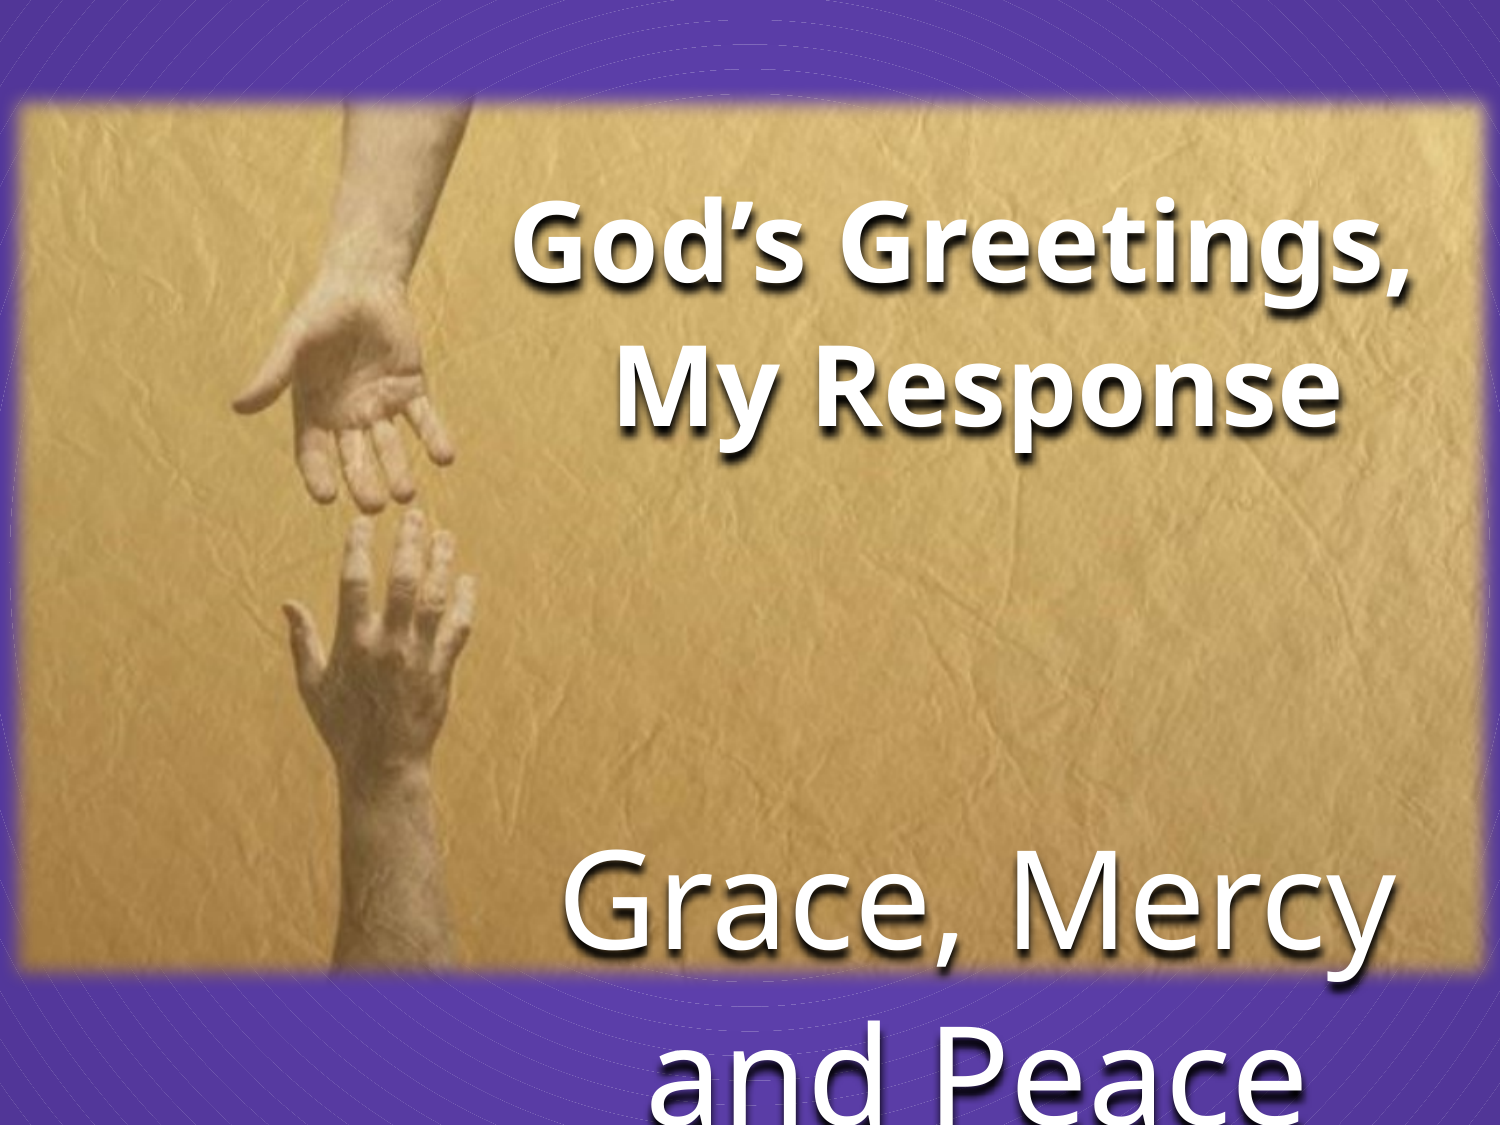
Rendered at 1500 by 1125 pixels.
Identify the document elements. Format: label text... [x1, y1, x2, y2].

text_box Grace, Mercy and Peace [461, 991, 1494, 1125]
picture [0, 86, 1500, 991]
